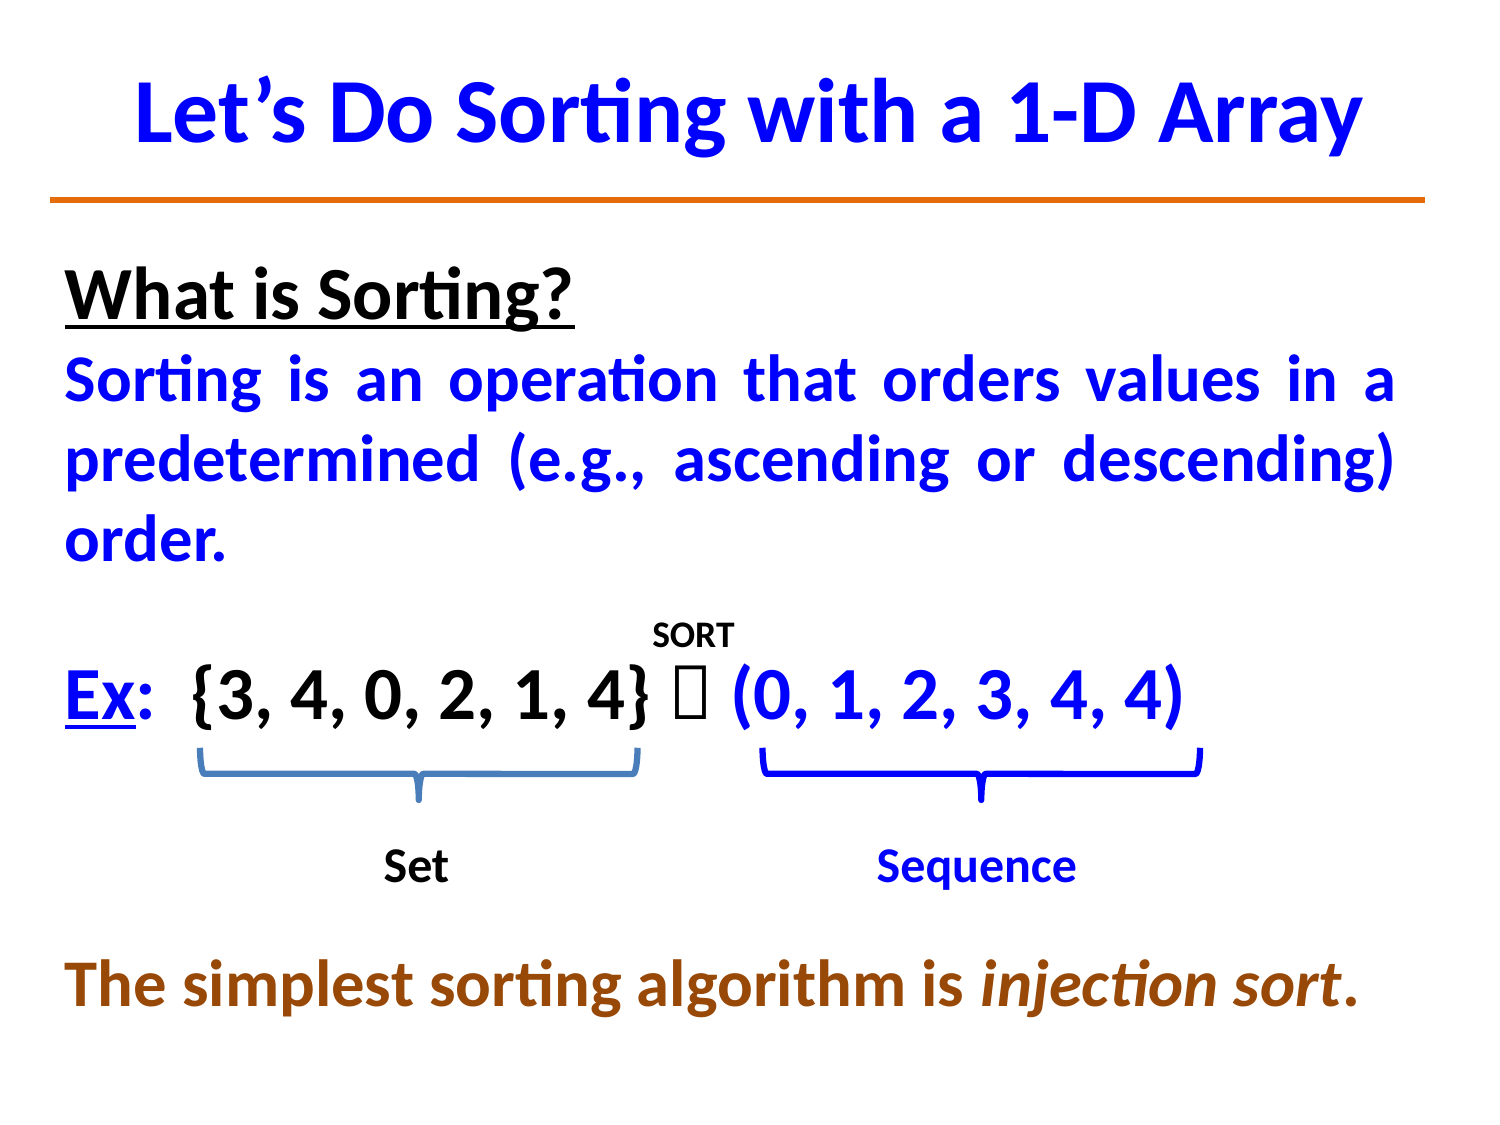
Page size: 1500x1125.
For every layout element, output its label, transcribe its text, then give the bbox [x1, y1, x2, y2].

text_box What is Sorting? Sorting is an operation that orders values in a predetermined (e.g., ascending or descending) order. Ex: {3, 4, 0, 2, 1, 4}  (0, 1, 2, 3, 4, 4) The simplest sorting algorithm is injection sort. [49, 237, 1413, 1027]
text_box [761, 747, 1201, 801]
text_box [199, 747, 639, 801]
text_box SORT [637, 602, 763, 663]
text_box Set Sequence [199, 824, 1188, 900]
title Let’s Do Sorting with a 1-D Array [75, 12, 1425, 197]
